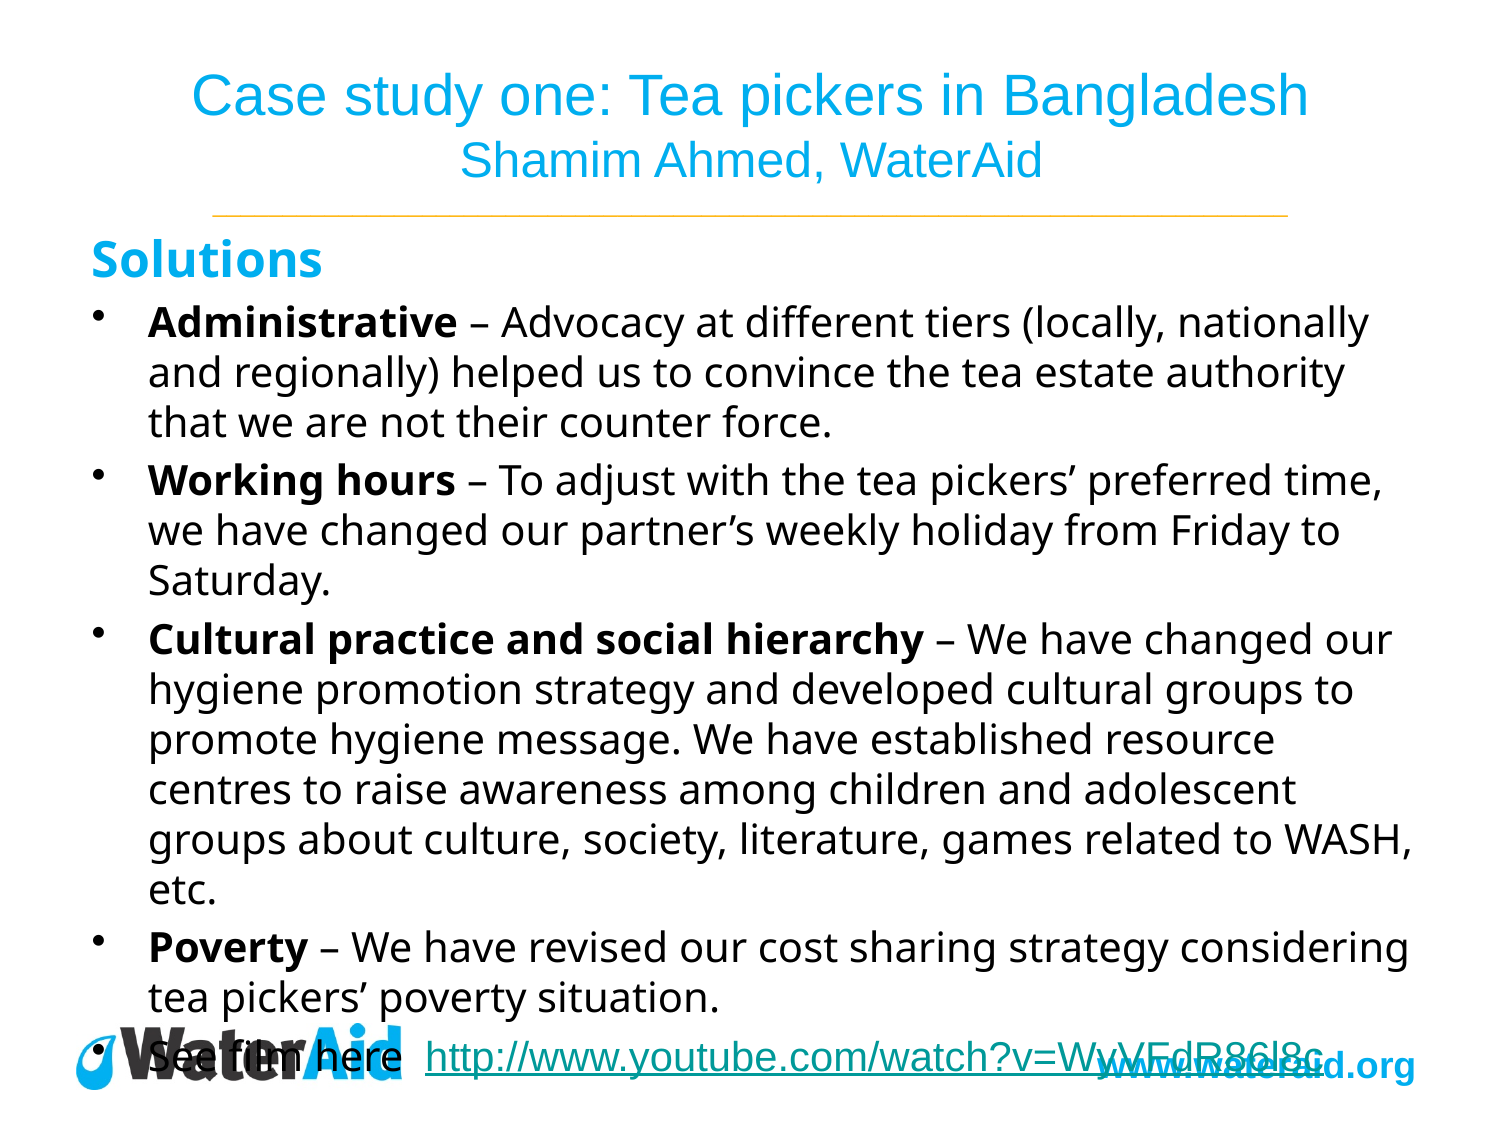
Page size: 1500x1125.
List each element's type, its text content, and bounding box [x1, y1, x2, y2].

list Solutions Administrative – Advocacy at different tiers (locally, nationally and regionally) helped us to convince the tea estate authority that we are not their counter force. Working hours – To adjust with the tea pickers’ preferred time, we have changed our partner’s weekly holiday from Friday to Saturday. Cultural practice and social hierarchy – We have changed our hygiene promotion strategy and developed cultural groups to promote hygiene message. We have established resource centres to raise awareness among children and adolescent groups about culture, society, literature, games related to WASH, etc. Poverty – We have revised our cost sharing strategy considering tea pickers’ poverty situation. See film here http://www.youtube.com/watch?v=WyVFdR86l8c [76, 219, 1444, 1102]
title Case study one: Tea pickers in Bangladesh Shamim Ahmed, WaterAid _____________________________________________________________________________ [76, 42, 1428, 219]
